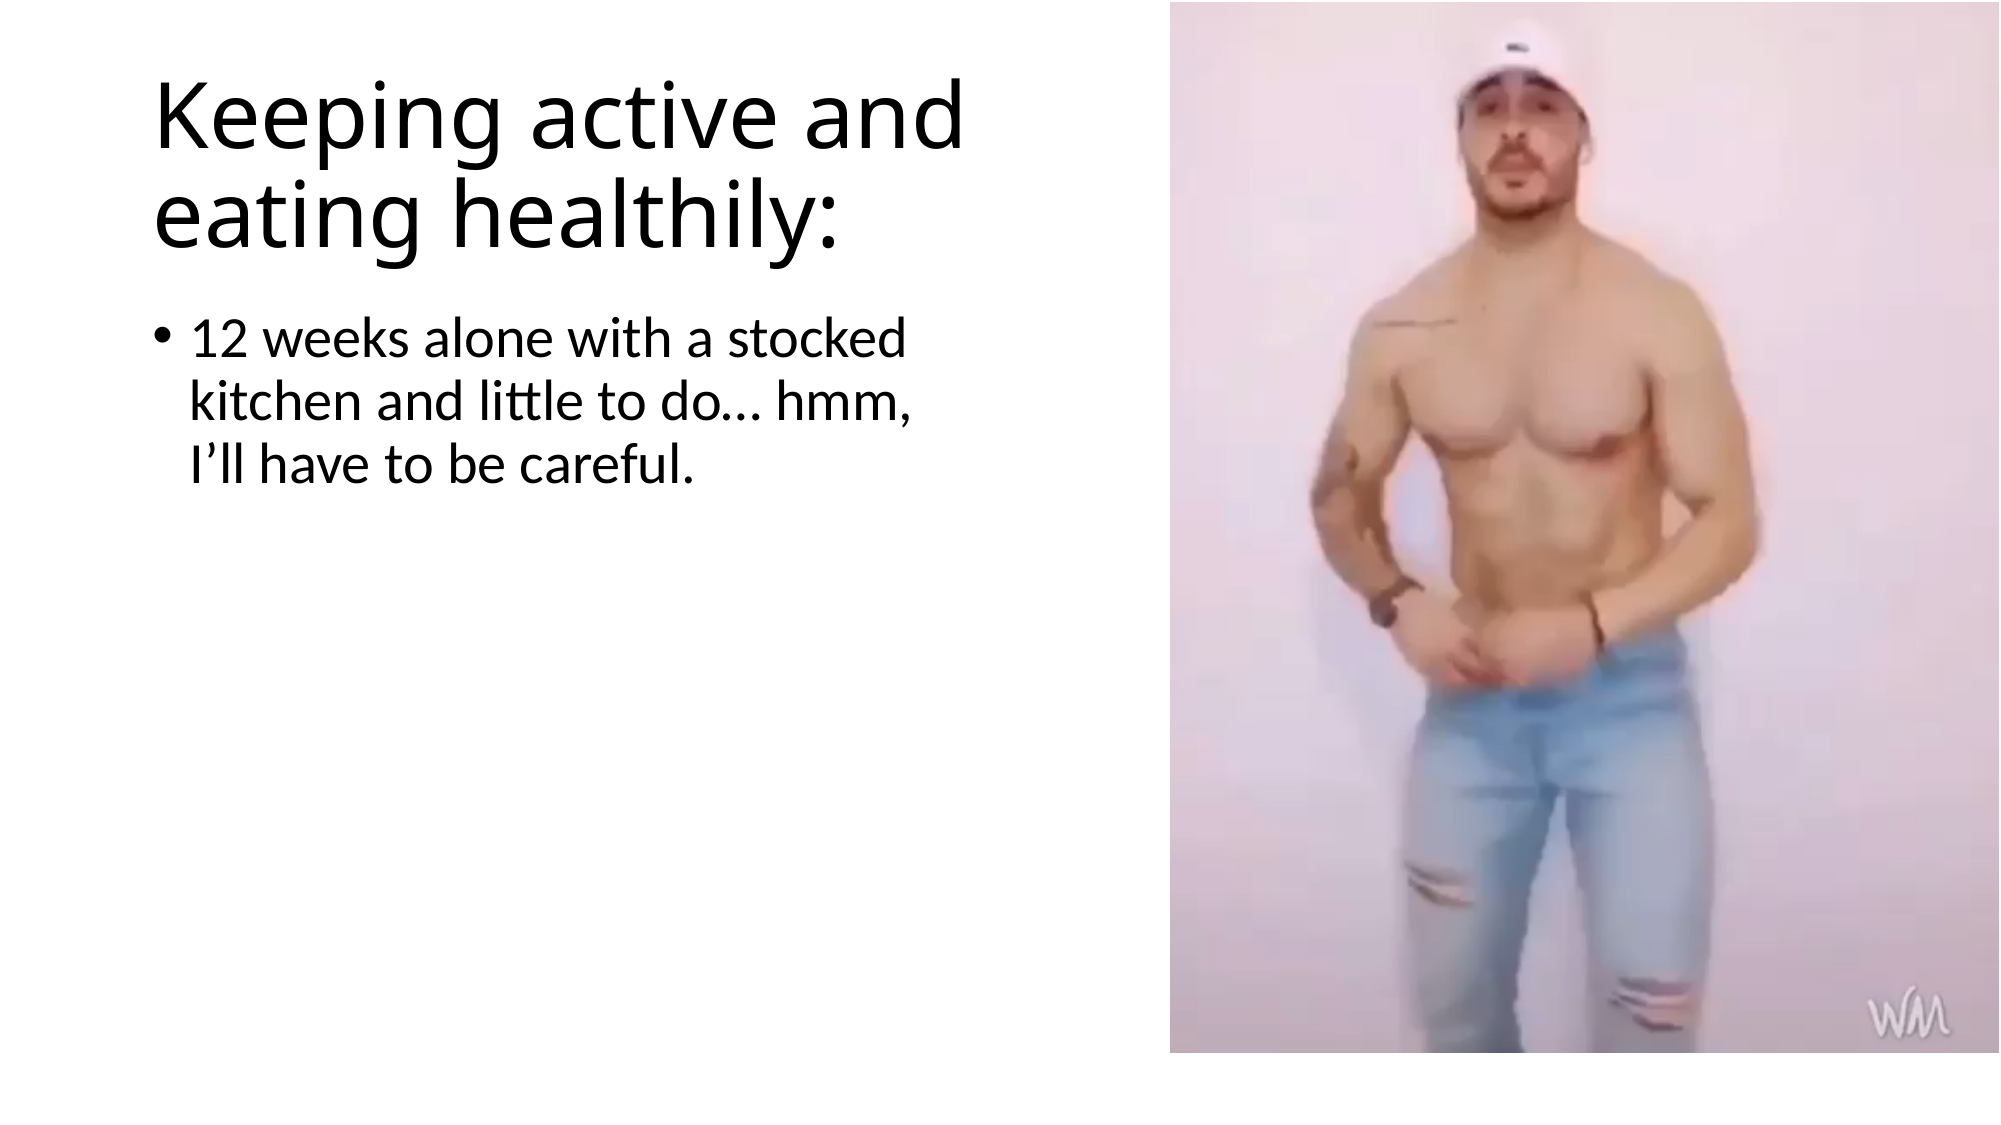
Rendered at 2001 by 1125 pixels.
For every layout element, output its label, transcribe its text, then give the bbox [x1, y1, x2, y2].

list 12 weeks alone with a stocked kitchen and little to do… hmm, I’ll have to be careful. [137, 299, 988, 1014]
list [1169, 1, 2000, 1054]
title Keeping active and eating healthily: [137, 59, 1156, 278]
